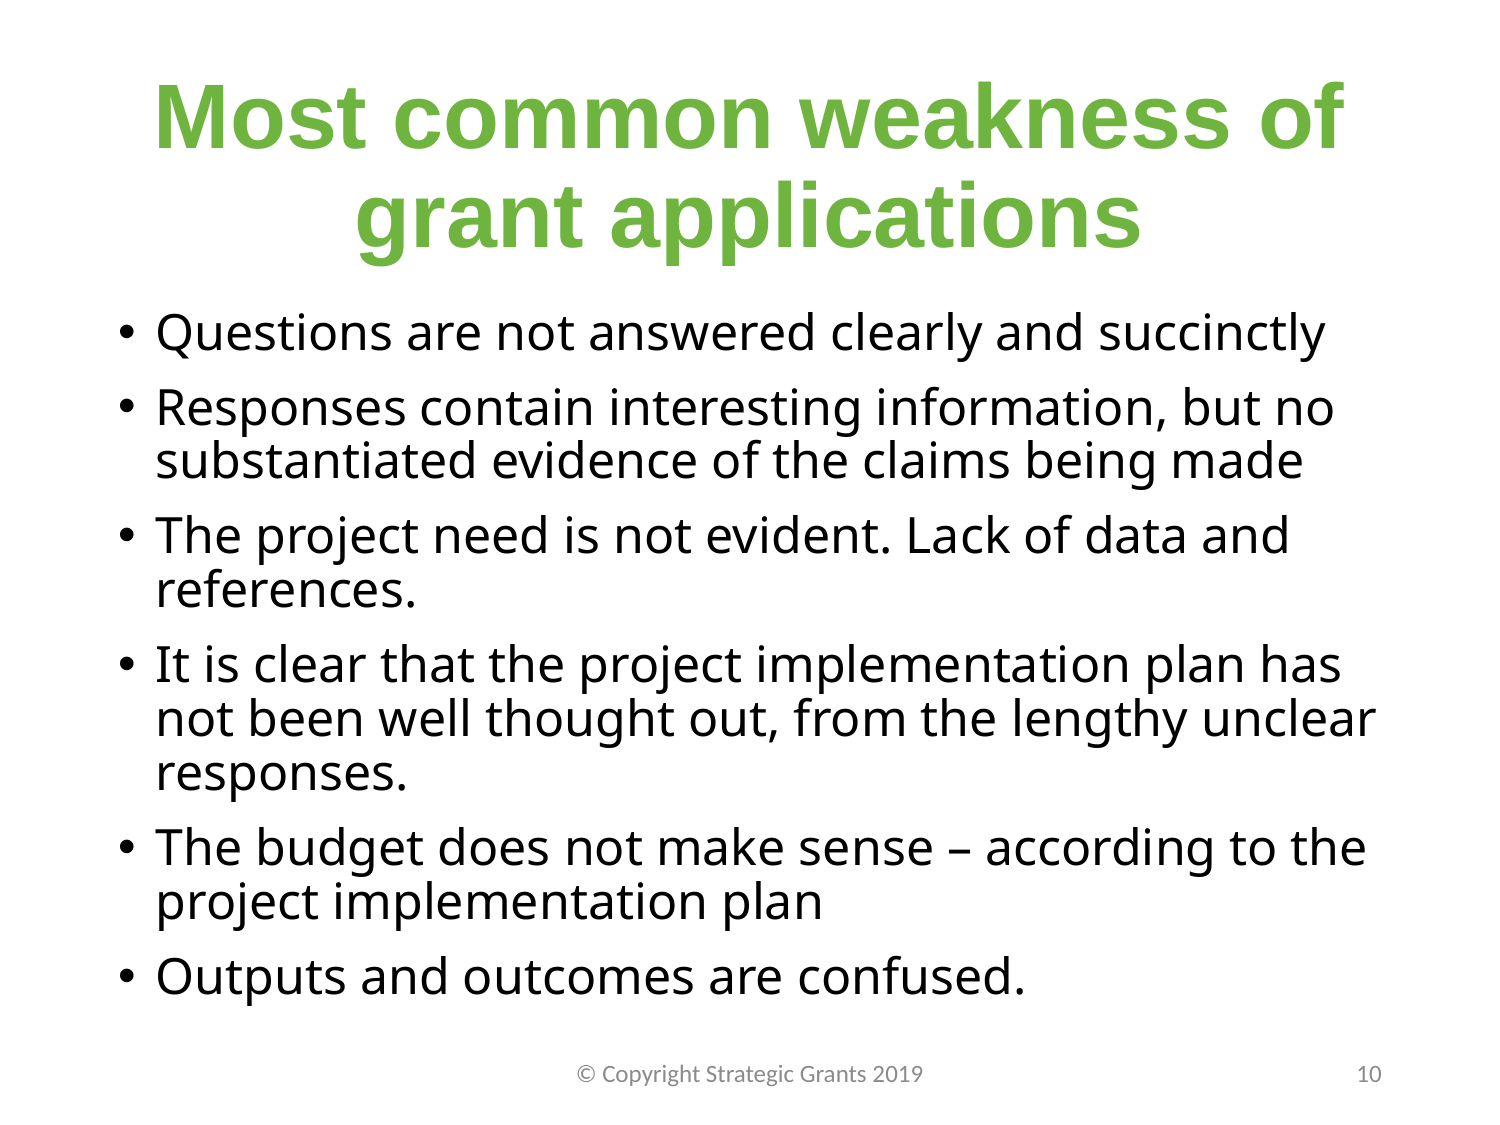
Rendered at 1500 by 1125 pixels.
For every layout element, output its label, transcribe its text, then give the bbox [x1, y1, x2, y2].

list Questions are not answered clearly and succinctly Responses contain interesting information, but no substantiated evidence of the claims being made The project need is not evident. Lack of data and references. It is clear that the project implementation plan has not been well thought out, from the lengthy unclear responses. The budget does not make sense – according to the project implementation plan Outputs and outcomes are confused. [103, 299, 1397, 1014]
footer © Copyright Strategic Grants 2019 [496, 1042, 1004, 1103]
slide_number 10 [1059, 1042, 1397, 1103]
title Most common weakness of grant applications [103, 59, 1397, 278]
